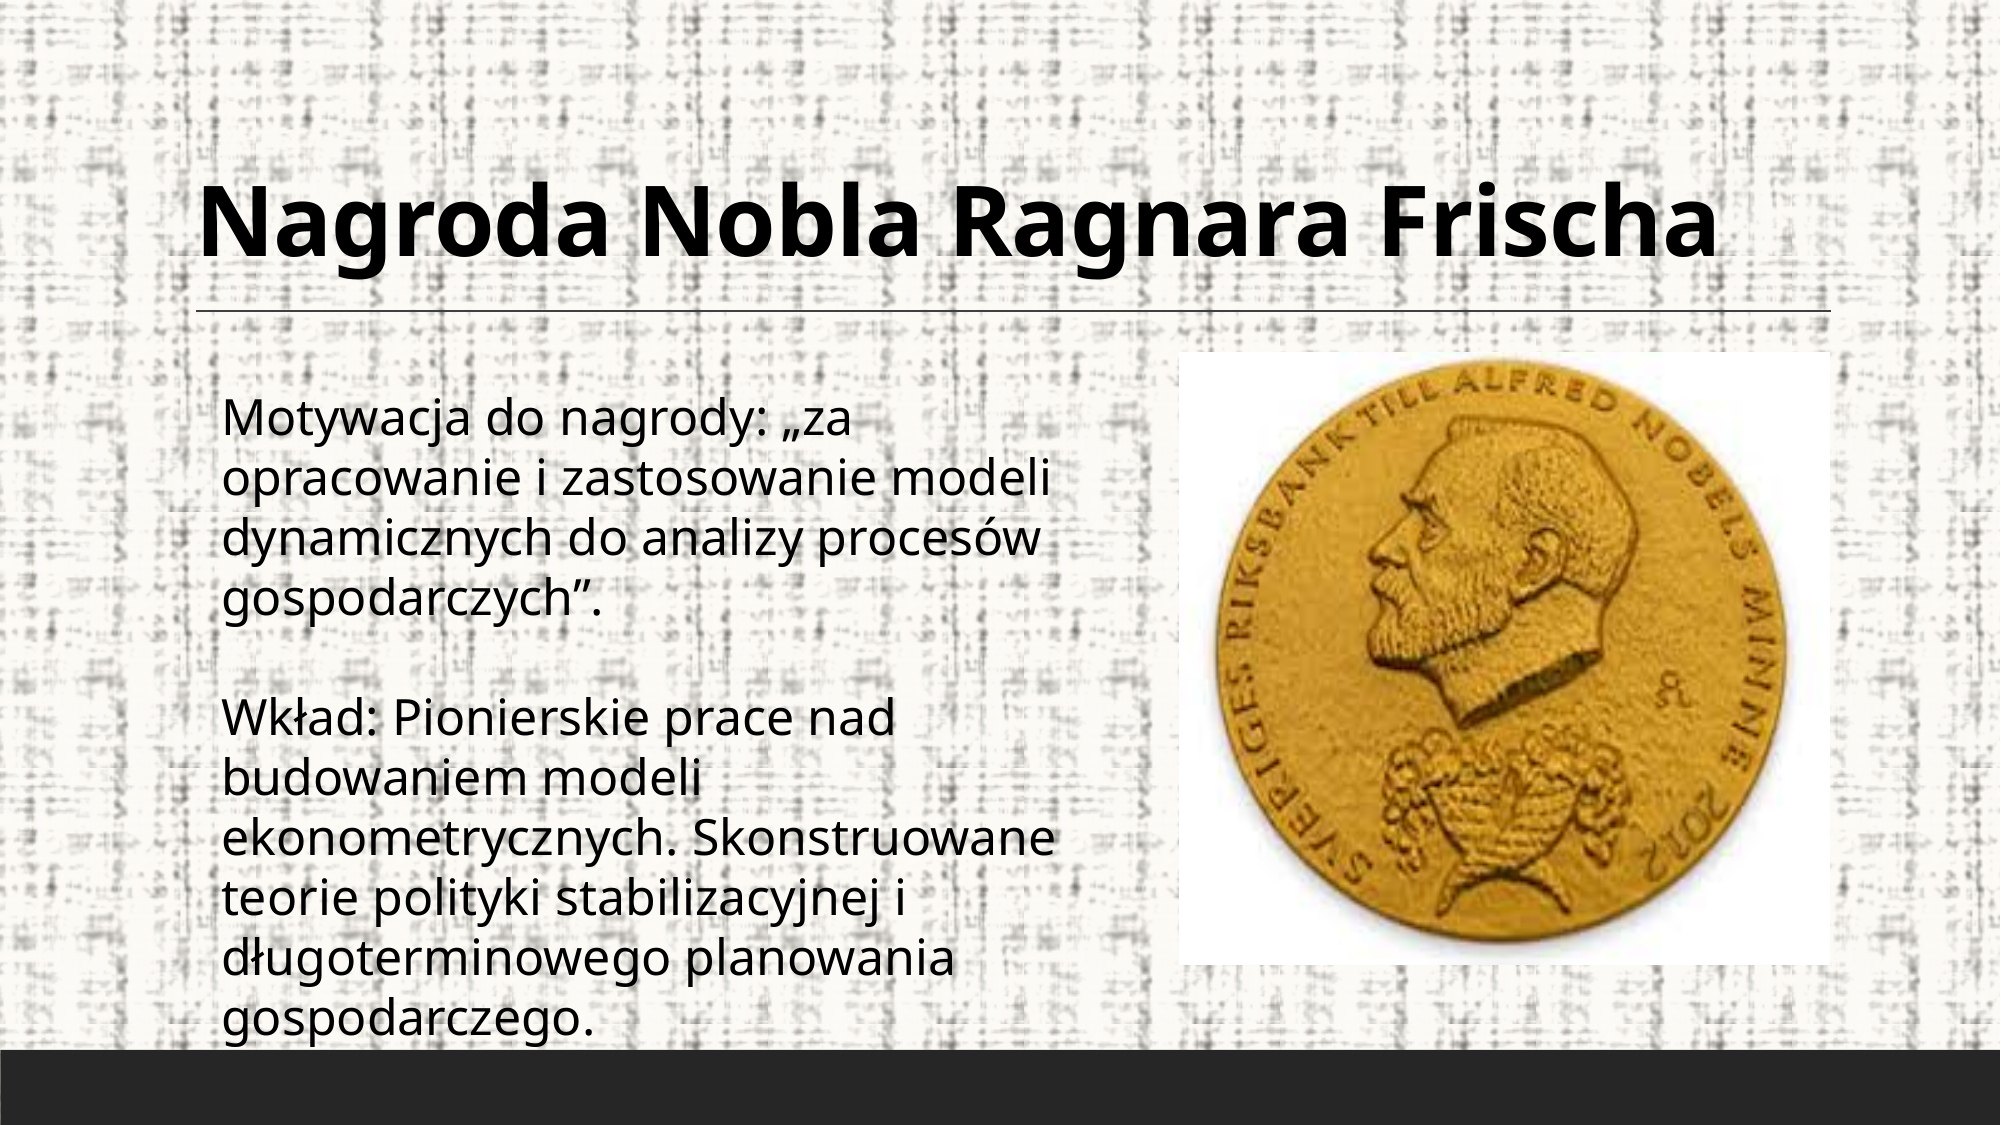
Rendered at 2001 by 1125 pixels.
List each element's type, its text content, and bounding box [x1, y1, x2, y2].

title Nagroda Nobla Ragnara Frischa [180, 47, 1830, 285]
text_box Motywacja do nagrody: „za opracowanie i zastosowanie modeli dynamicznych do analizy procesów gospodarczych”. Wkład: Pionierskie prace nad budowaniem modeli ekonometrycznych. Skonstruowane teorie polityki stabilizacyjnej i długoterminowego planowania gospodarczego. [206, 378, 1144, 1053]
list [1179, 351, 1831, 966]
